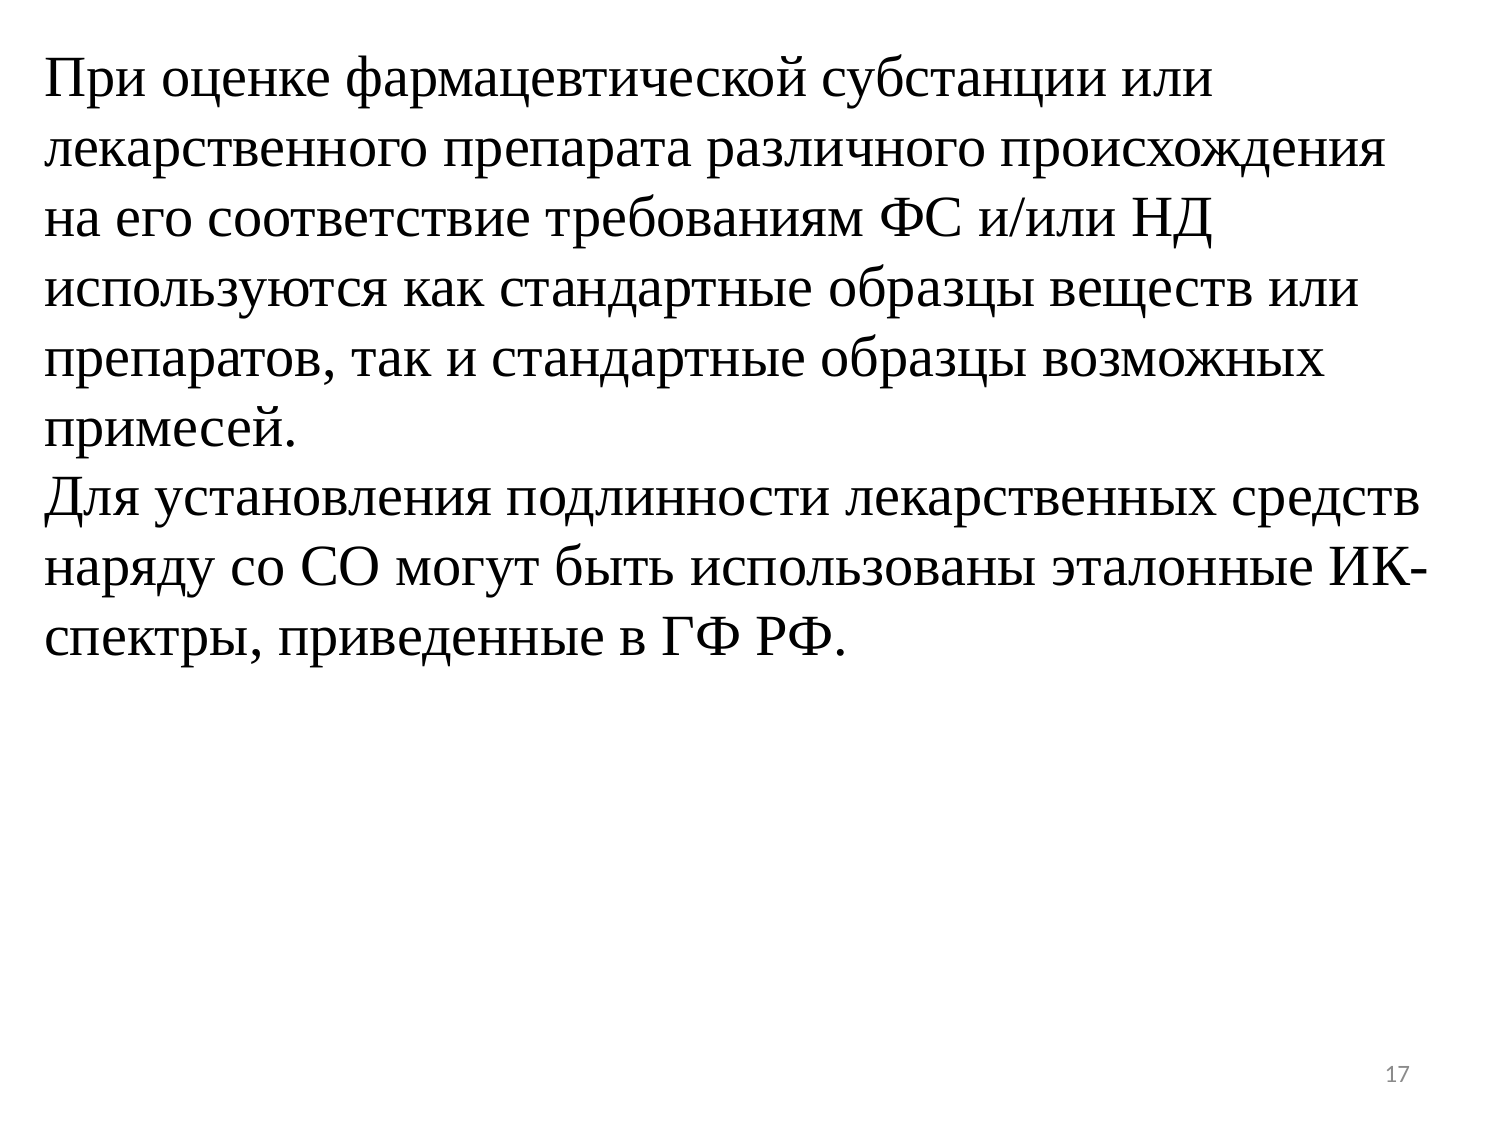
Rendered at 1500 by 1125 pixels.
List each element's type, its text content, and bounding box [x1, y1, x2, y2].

slide_number 17 [1074, 1042, 1425, 1103]
subtitle При оценке фармацевтической субстанции или лекарственного препарата различного происхождения на его соответствие требованиям ФС и/или НД используются как стандартные образцы веществ или препаратов, так и стандартные образцы возможных примесей. Для установления подлинности лекарственных средств наряду со СО могут быть использованы эталонные ИК-спектры, приведенные в ГФ РФ. [29, 30, 1471, 1083]
